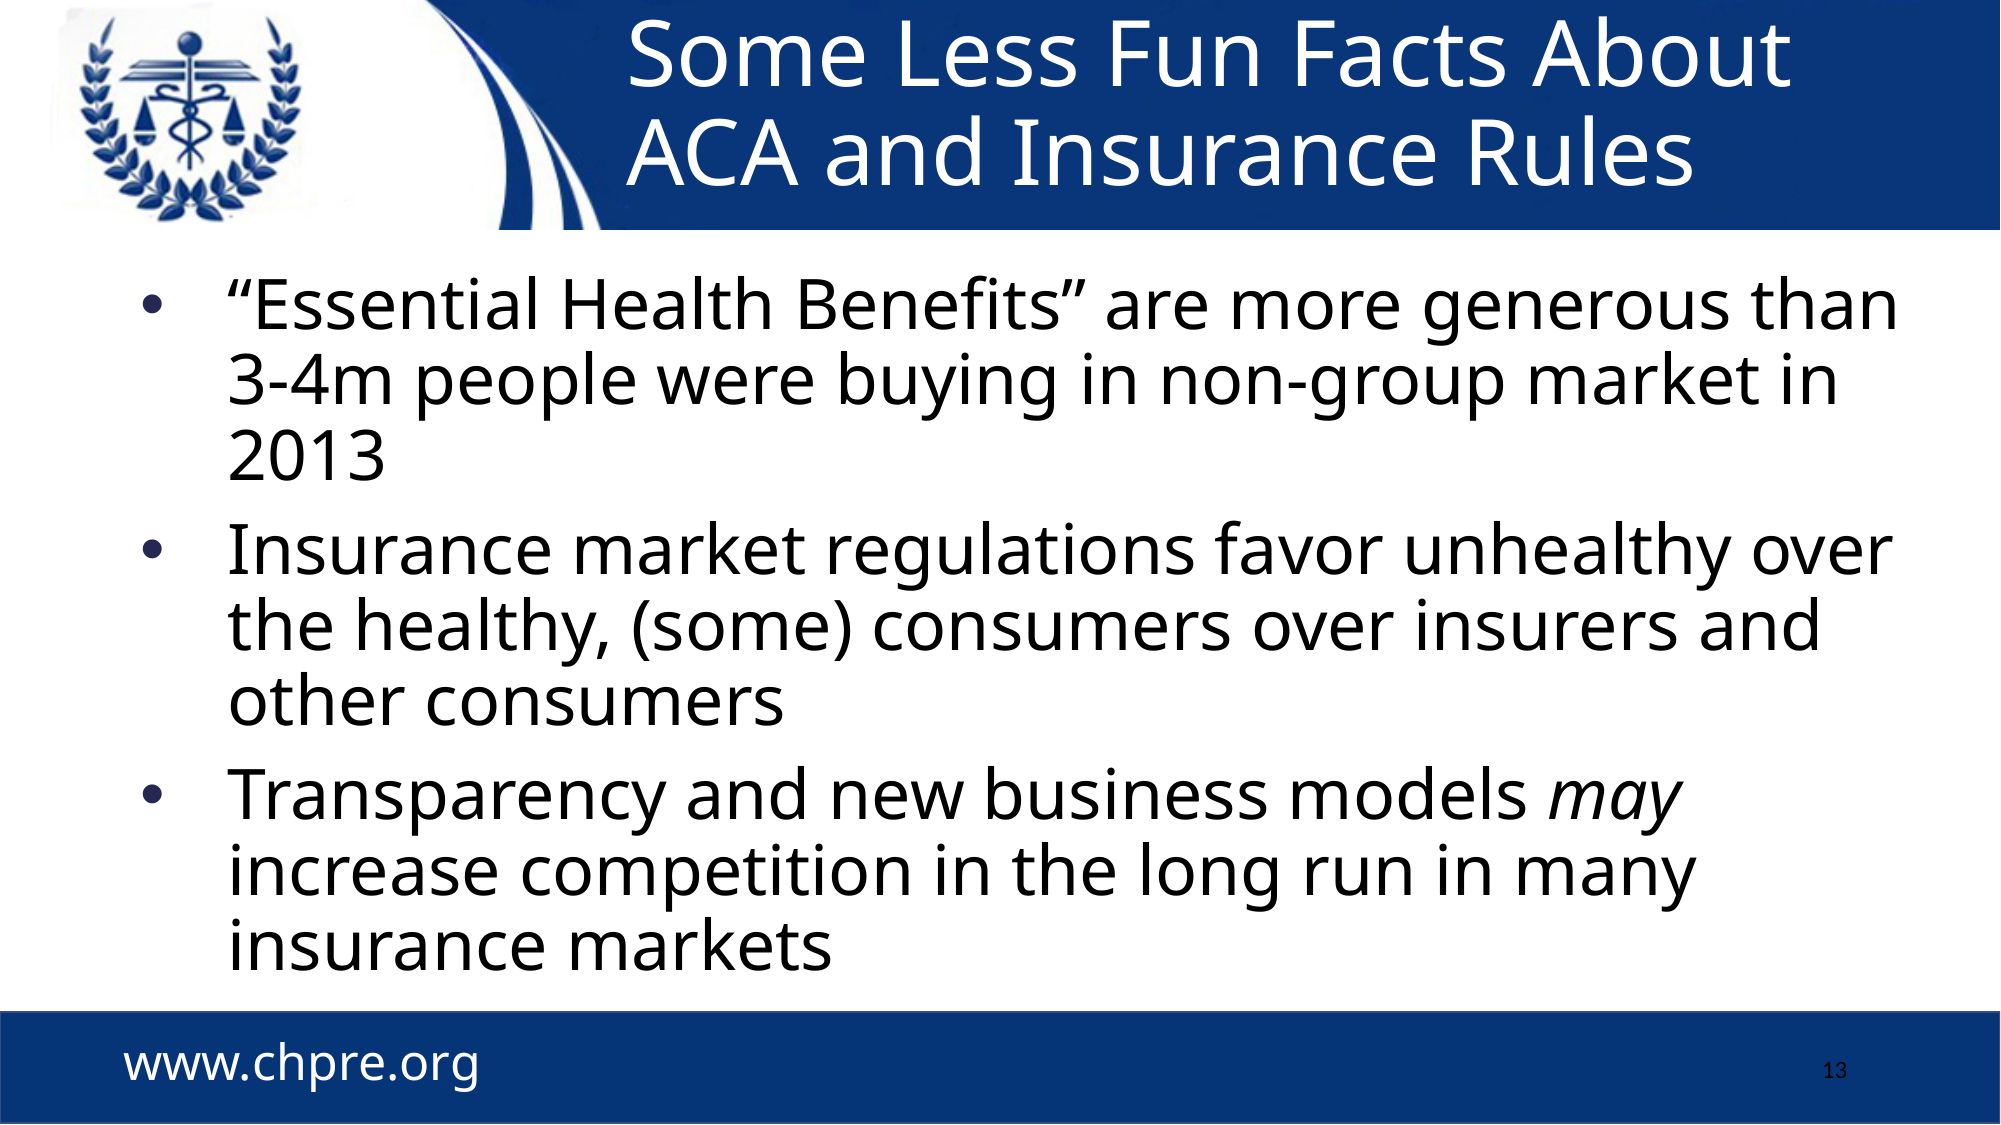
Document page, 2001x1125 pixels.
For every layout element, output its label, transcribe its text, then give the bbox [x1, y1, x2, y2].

list “Essential Health Benefits” are more generous than 3-4m people were buying in non-group market in 2013 Insurance market regulations favor unhealthy over the healthy, (some) consumers over insurers and other consumers Transparency and new business models may increase competition in the long run in many insurance markets [125, 261, 1918, 998]
title Some Less Fun Facts About ACA and Insurance Rules [611, 0, 1974, 218]
slide_number 13 [1692, 1039, 1863, 1099]
picture [0, 0, 2000, 230]
